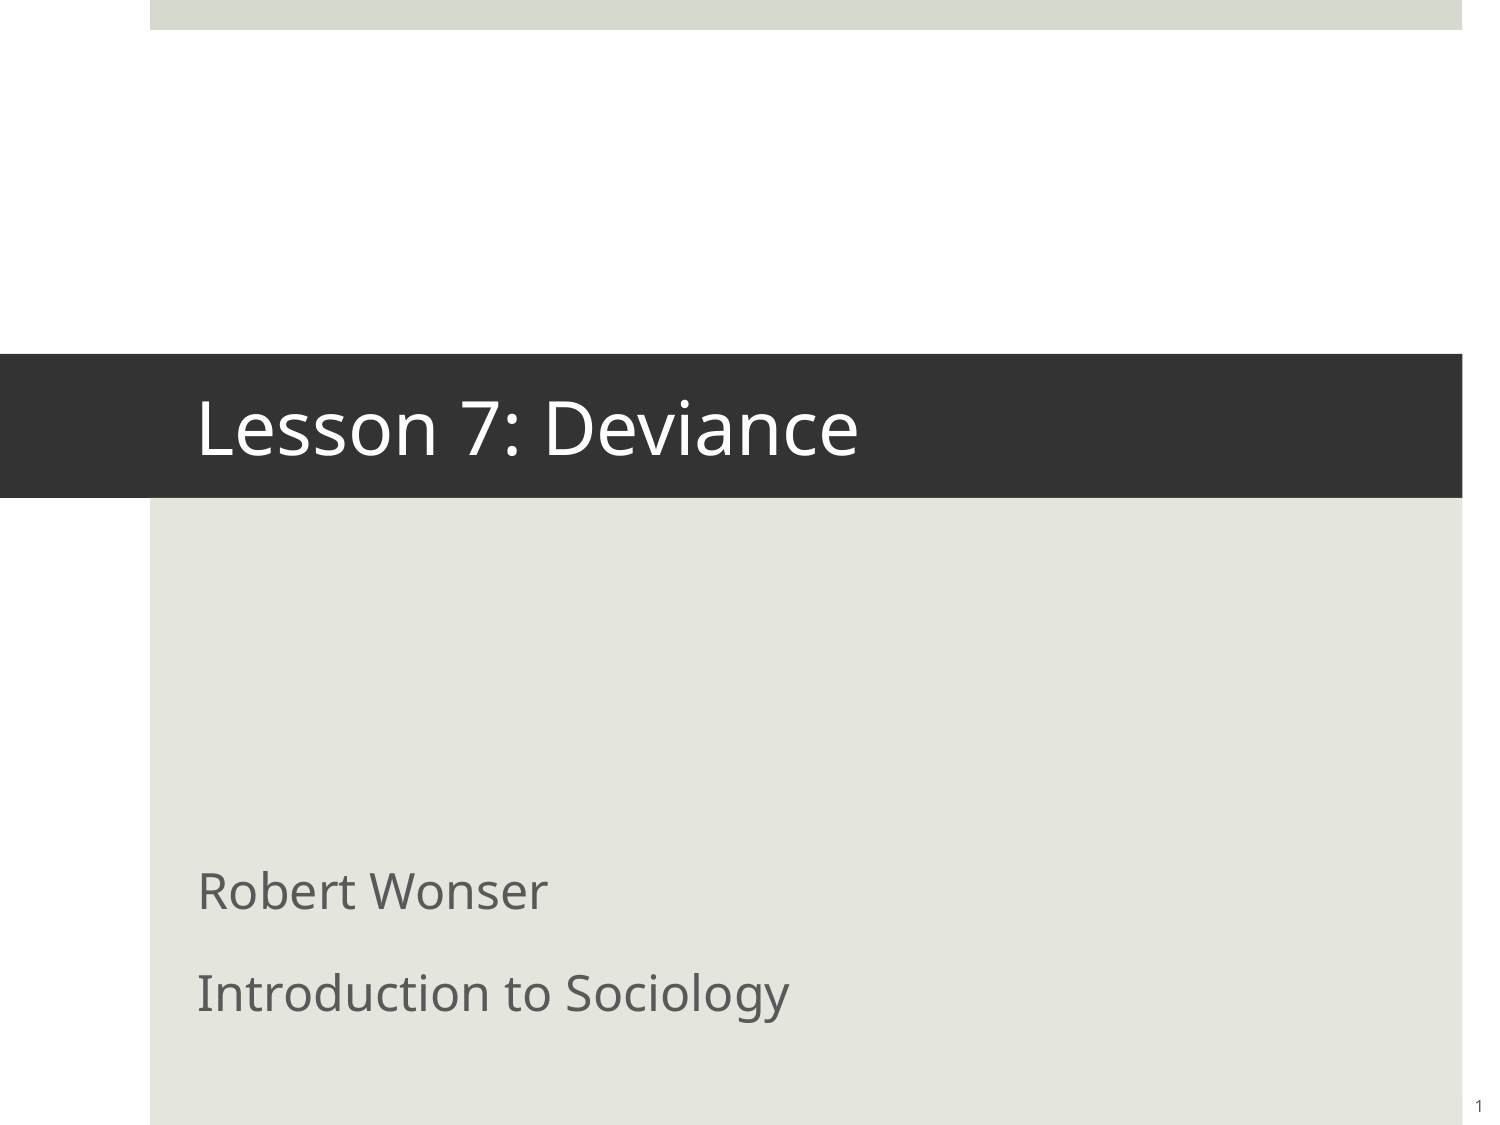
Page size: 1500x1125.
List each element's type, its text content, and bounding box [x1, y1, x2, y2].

slide_number 1 [1441, 1077, 1500, 1125]
subtitle Robert Wonser Introduction to Sociology [150, 497, 1463, 1125]
title Lesson 7: Deviance [0, 353, 1463, 498]
